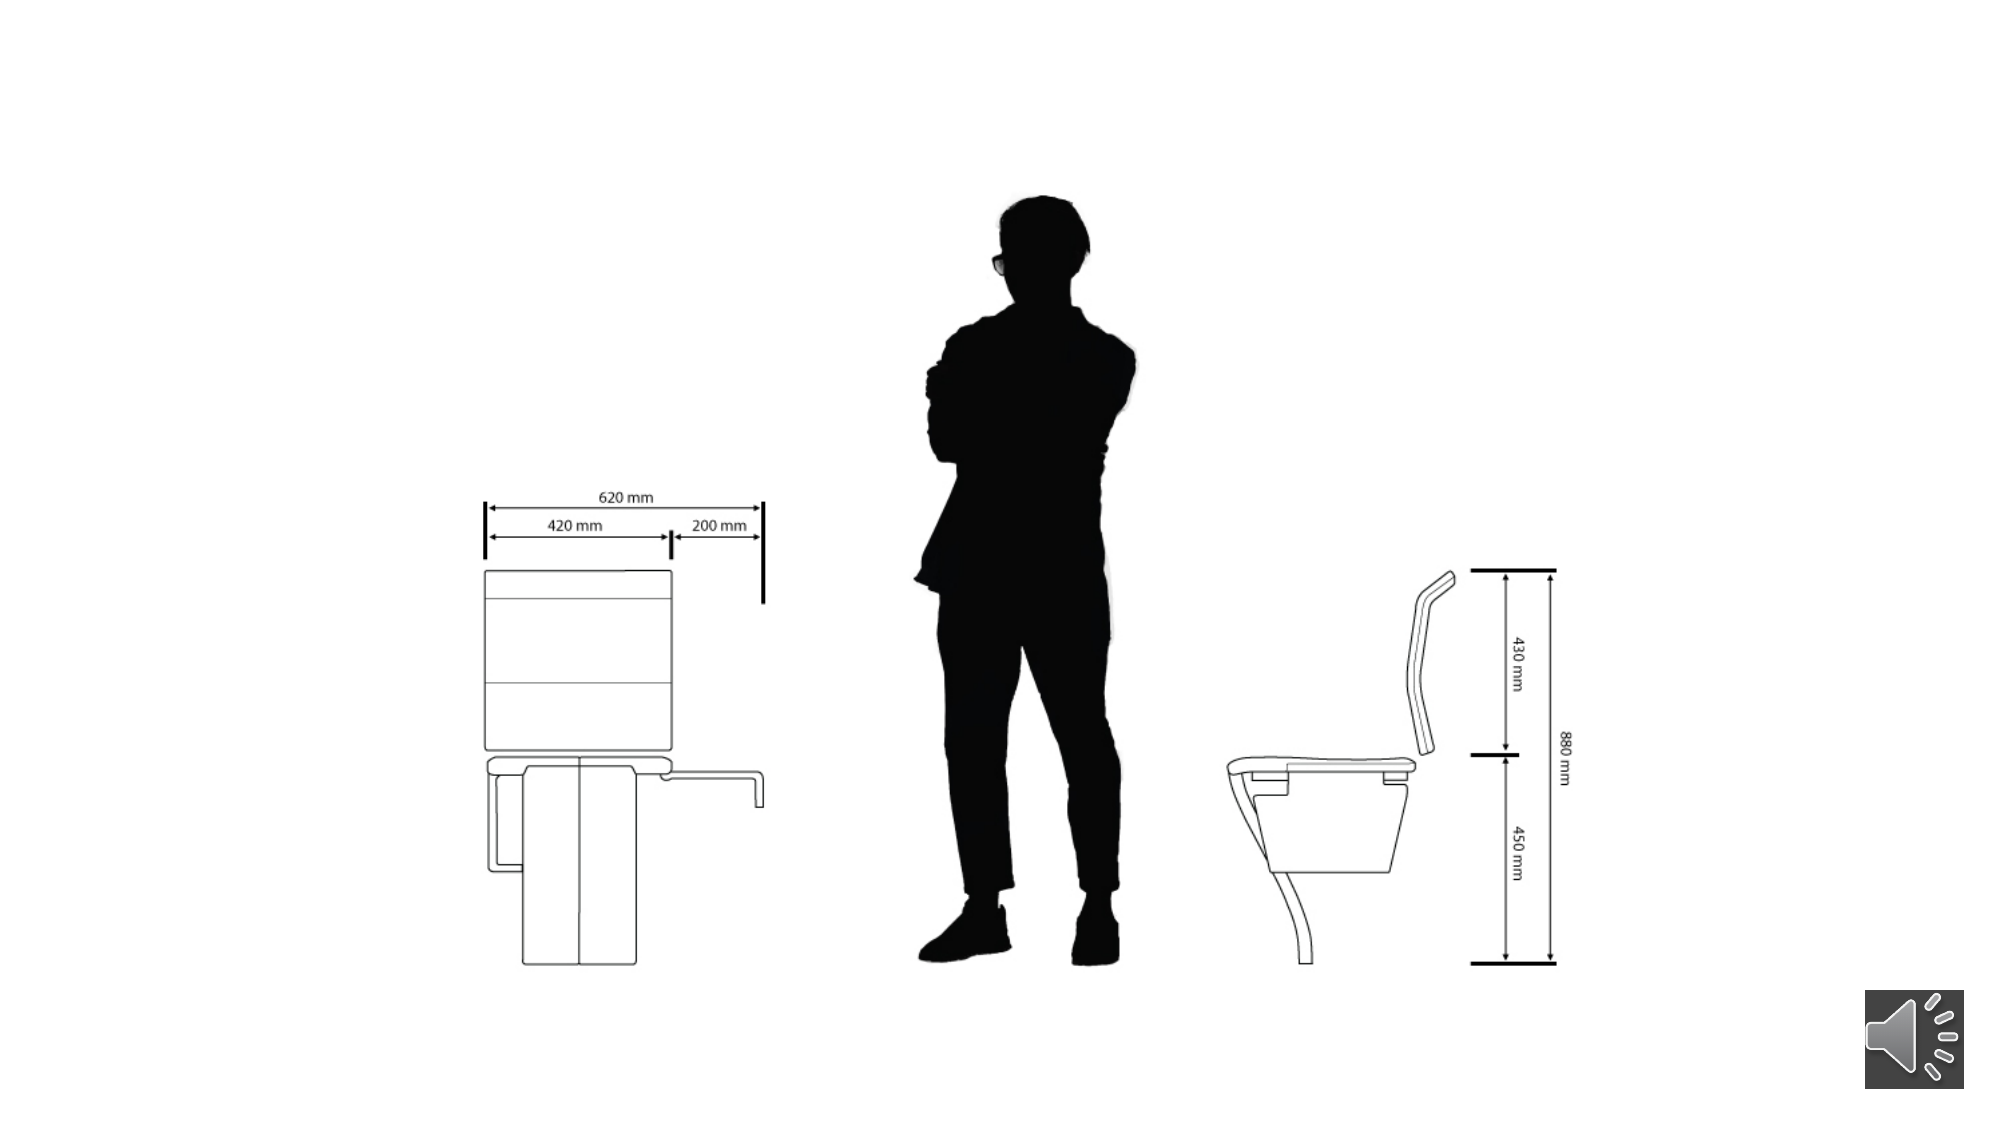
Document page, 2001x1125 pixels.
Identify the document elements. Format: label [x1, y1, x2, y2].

picture [1864, 989, 1965, 1090]
list [204, 0, 1796, 1125]
